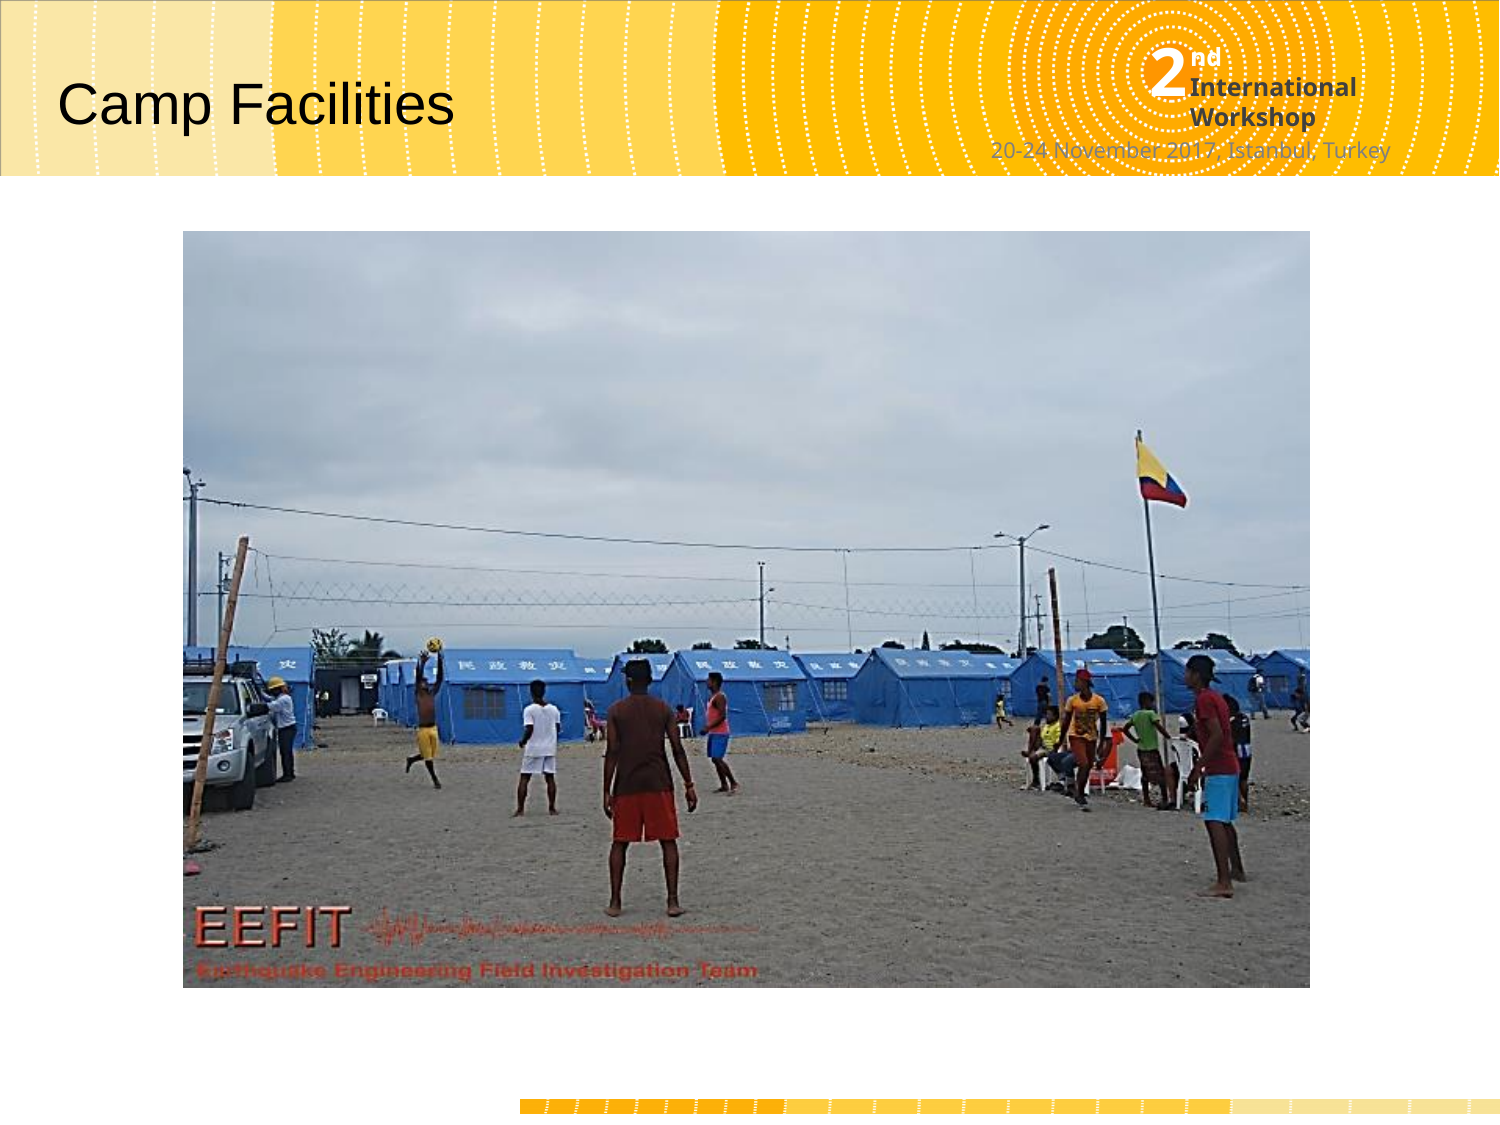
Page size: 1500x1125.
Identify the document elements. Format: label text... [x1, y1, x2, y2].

picture [182, 231, 1310, 988]
title Camp Facilities [0, 7, 514, 195]
picture [520, 1099, 1500, 1114]
picture [0, 0, 1499, 176]
